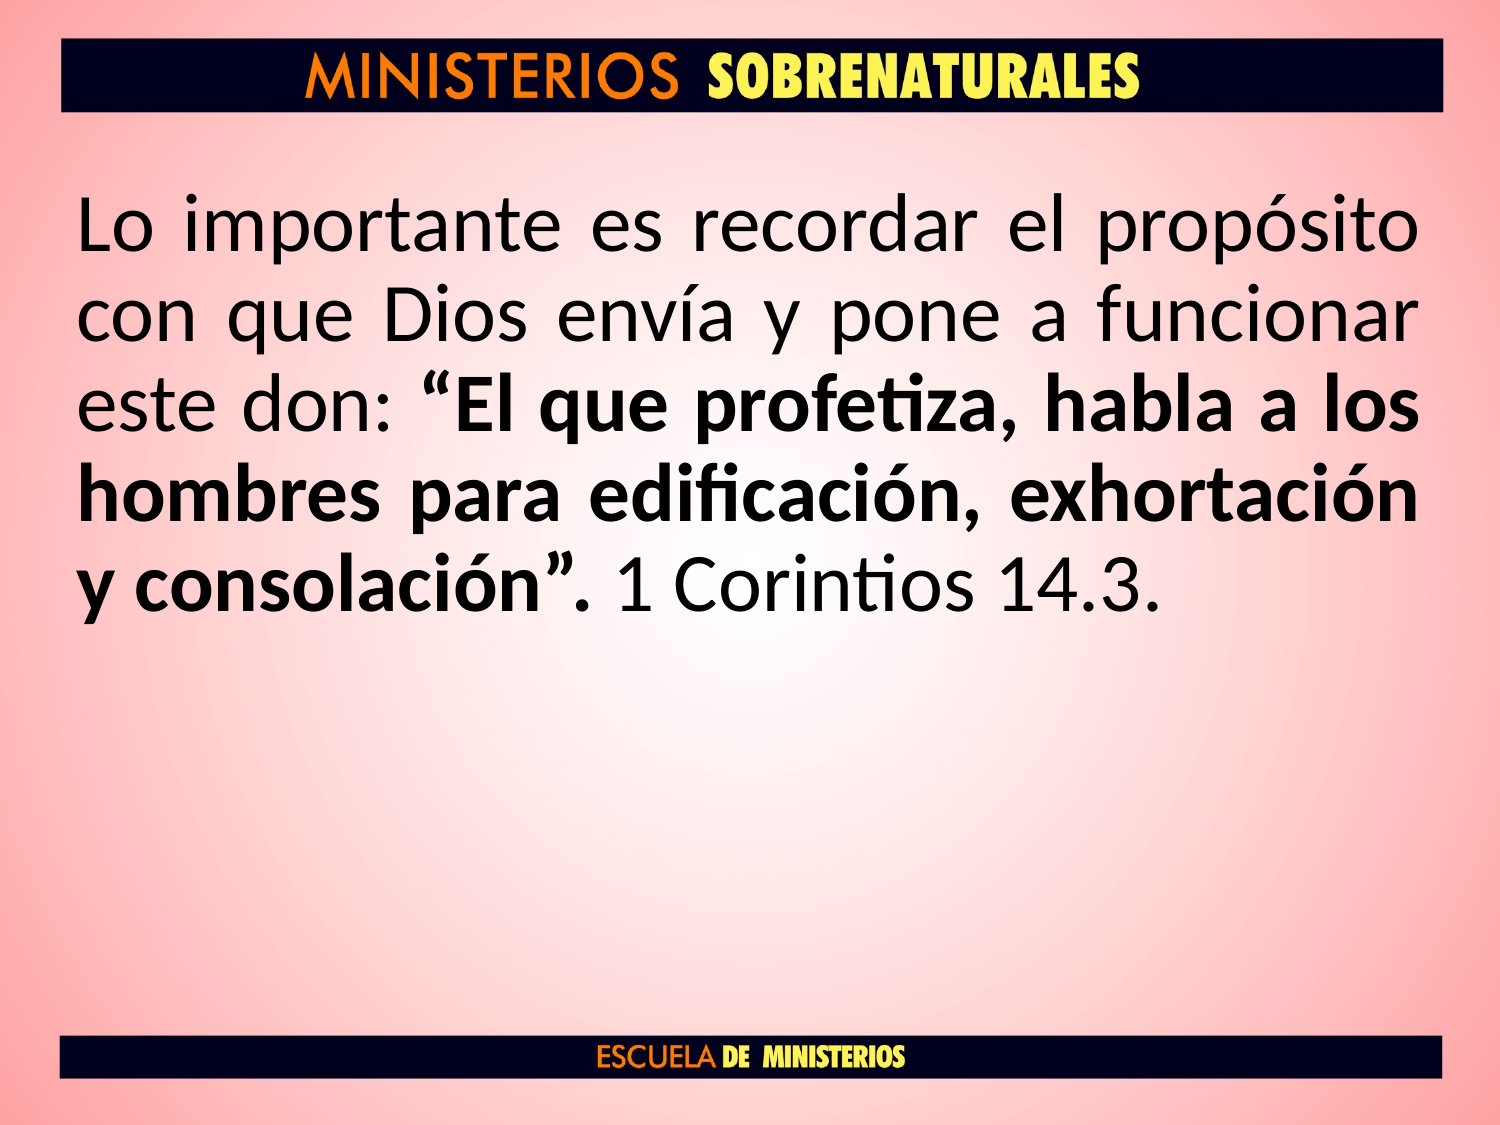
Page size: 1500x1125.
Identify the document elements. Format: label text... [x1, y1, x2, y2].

list Lo importante es recordar el propósito con que Dios envía y pone a funcionar este don: “El que profetiza, habla a los hombres para edificación, exhortación y consolación”. 1 Corintios 14.3. [61, 172, 1437, 1014]
picture [0, 0, 1500, 1125]
